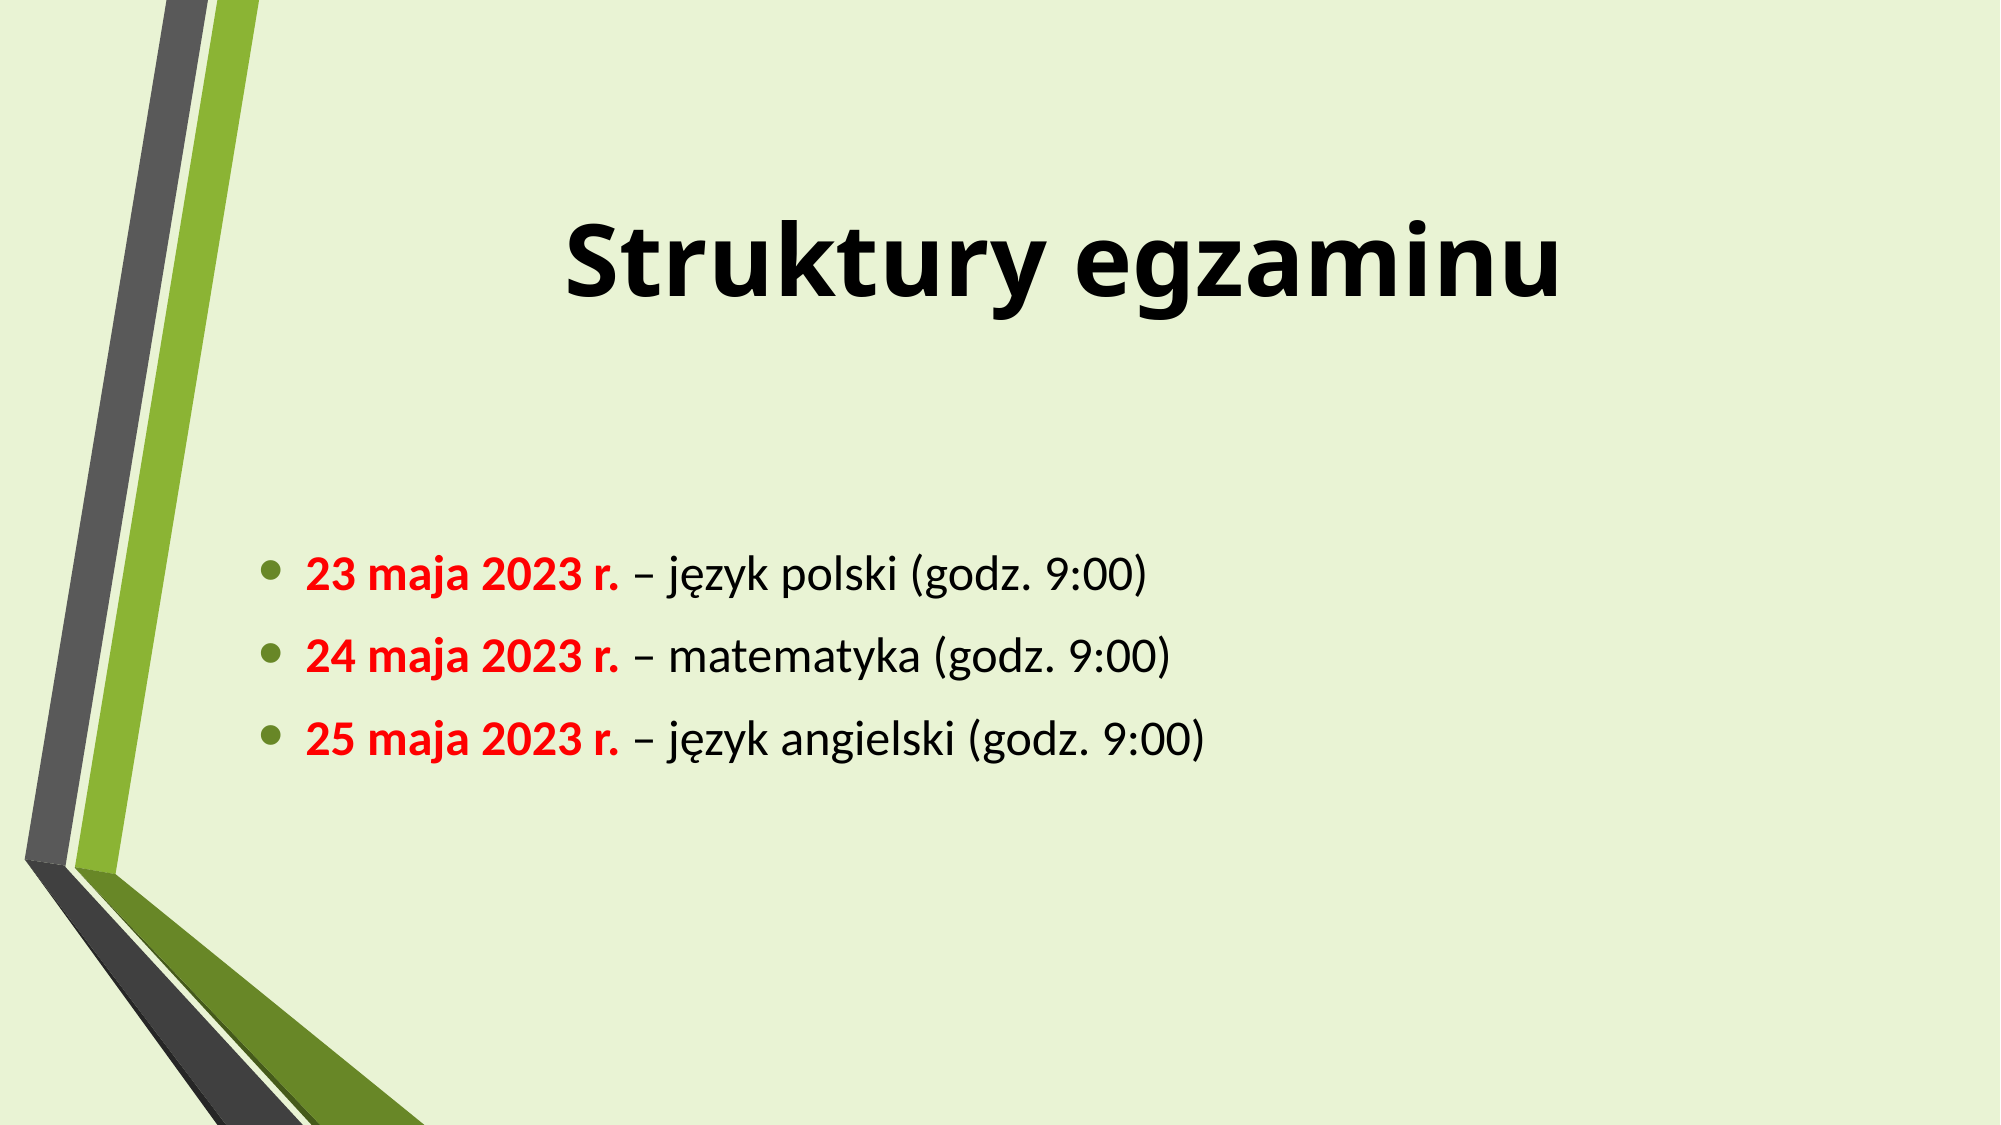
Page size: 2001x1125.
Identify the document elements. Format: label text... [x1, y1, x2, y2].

title Struktury egzaminu [243, 112, 1887, 400]
list 23 maja 2023 r. – język polski (godz. 9:00) 24 maja 2023 r. – matematyka (godz. 9:00) 25 maja 2023 r. – język angielski (godz. 9:00) [243, 437, 1887, 950]
